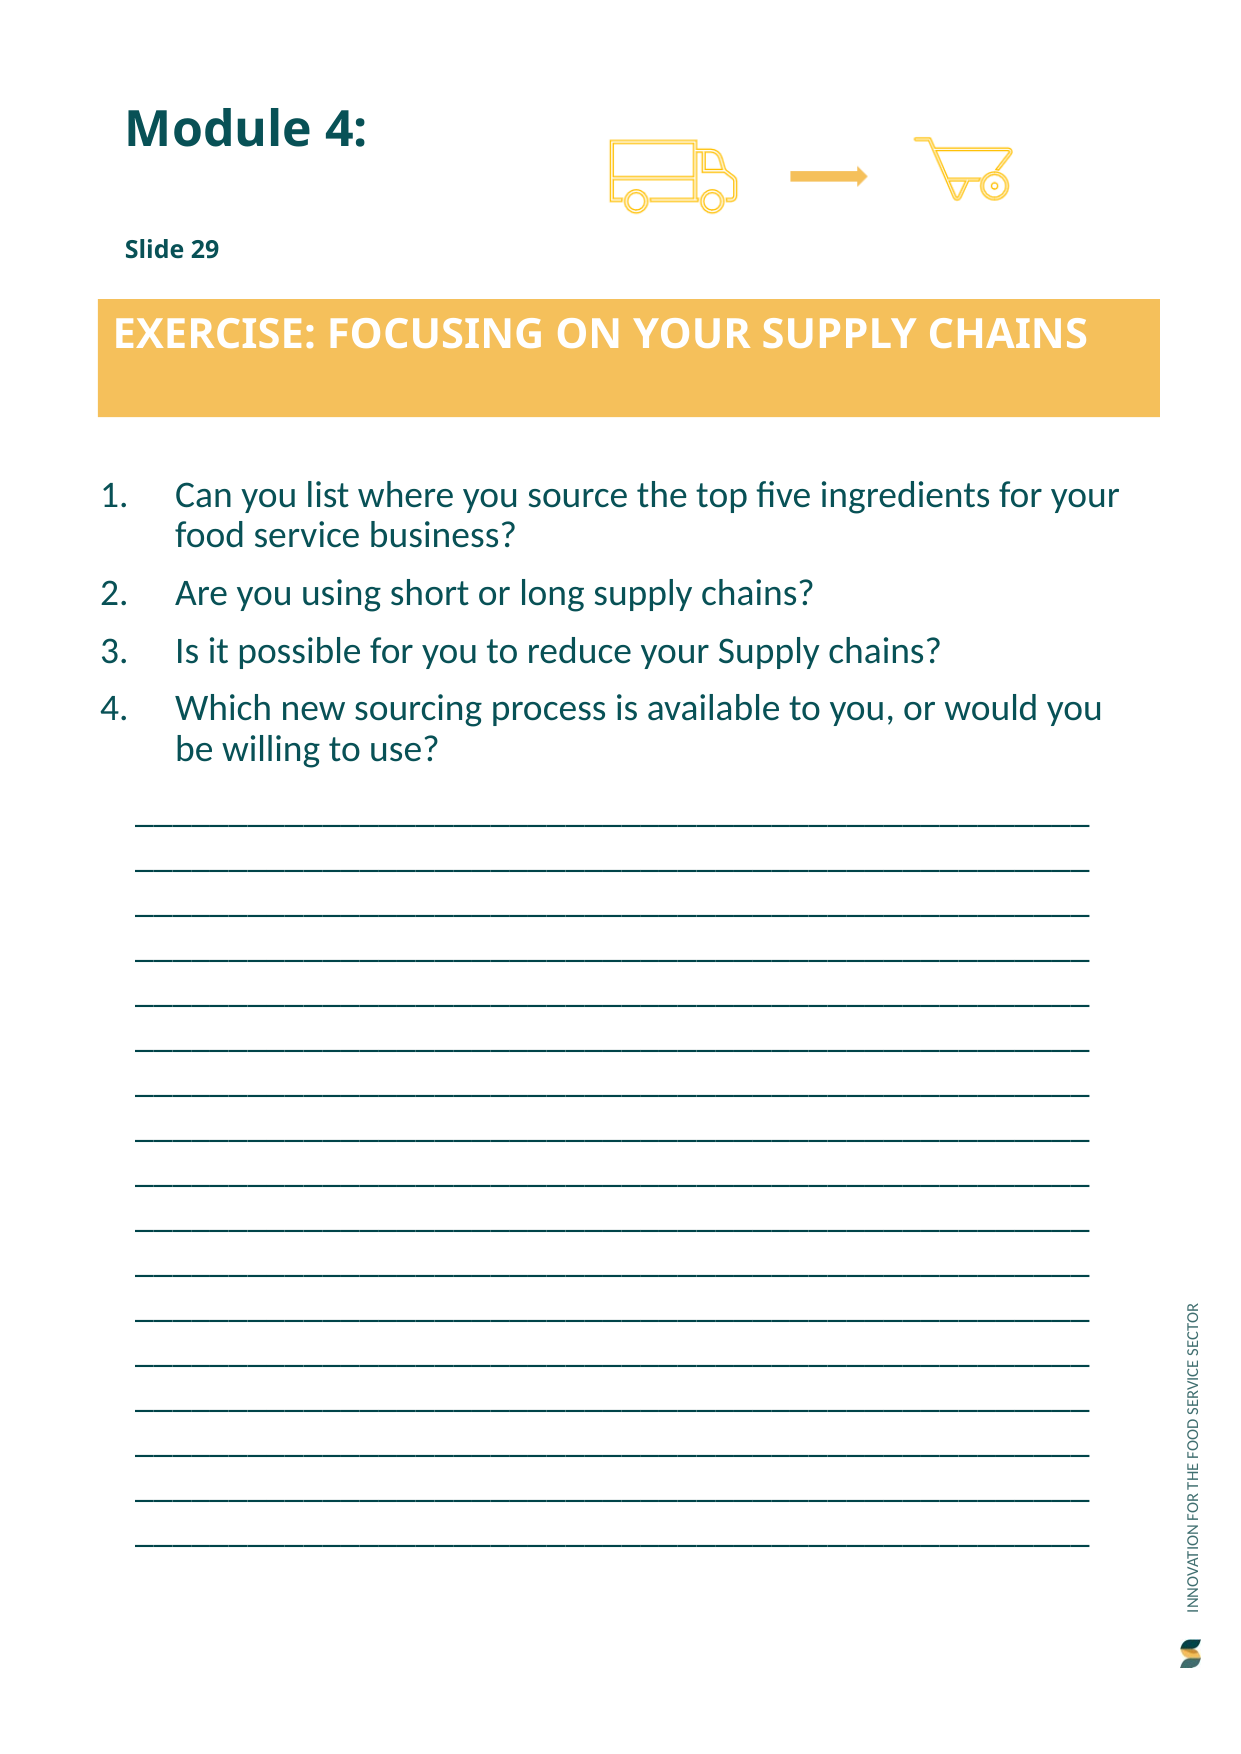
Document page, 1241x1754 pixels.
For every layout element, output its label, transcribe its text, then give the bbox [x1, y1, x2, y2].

picture [588, 110, 1041, 228]
text_box __________________________________________________________________________________________________________________________________________________________________________________________________________________________________________________________________________________________________________________________________________________________________________________________________________________________________________________________________________________________________________________________________________________________________________________________________________________________________________________________________________________________________________________________________________ _________________________________________________________________________________________________________________________________________________________ [120, 885, 1120, 1558]
picture [1180, 1639, 1201, 1668]
list EXERCISE: FOCUSING ON YOUR SUPPLY CHAINS [97, 299, 1160, 418]
list Module 4: Slide 29 [109, 95, 1160, 268]
text_box Can you list where you source the top five ingredients for your food service business? Are you using short or long supply chains? Is it possible for you to reduce your Supply chains? Which new sourcing process is available to you, or would you be willing to use? [85, 467, 1160, 885]
